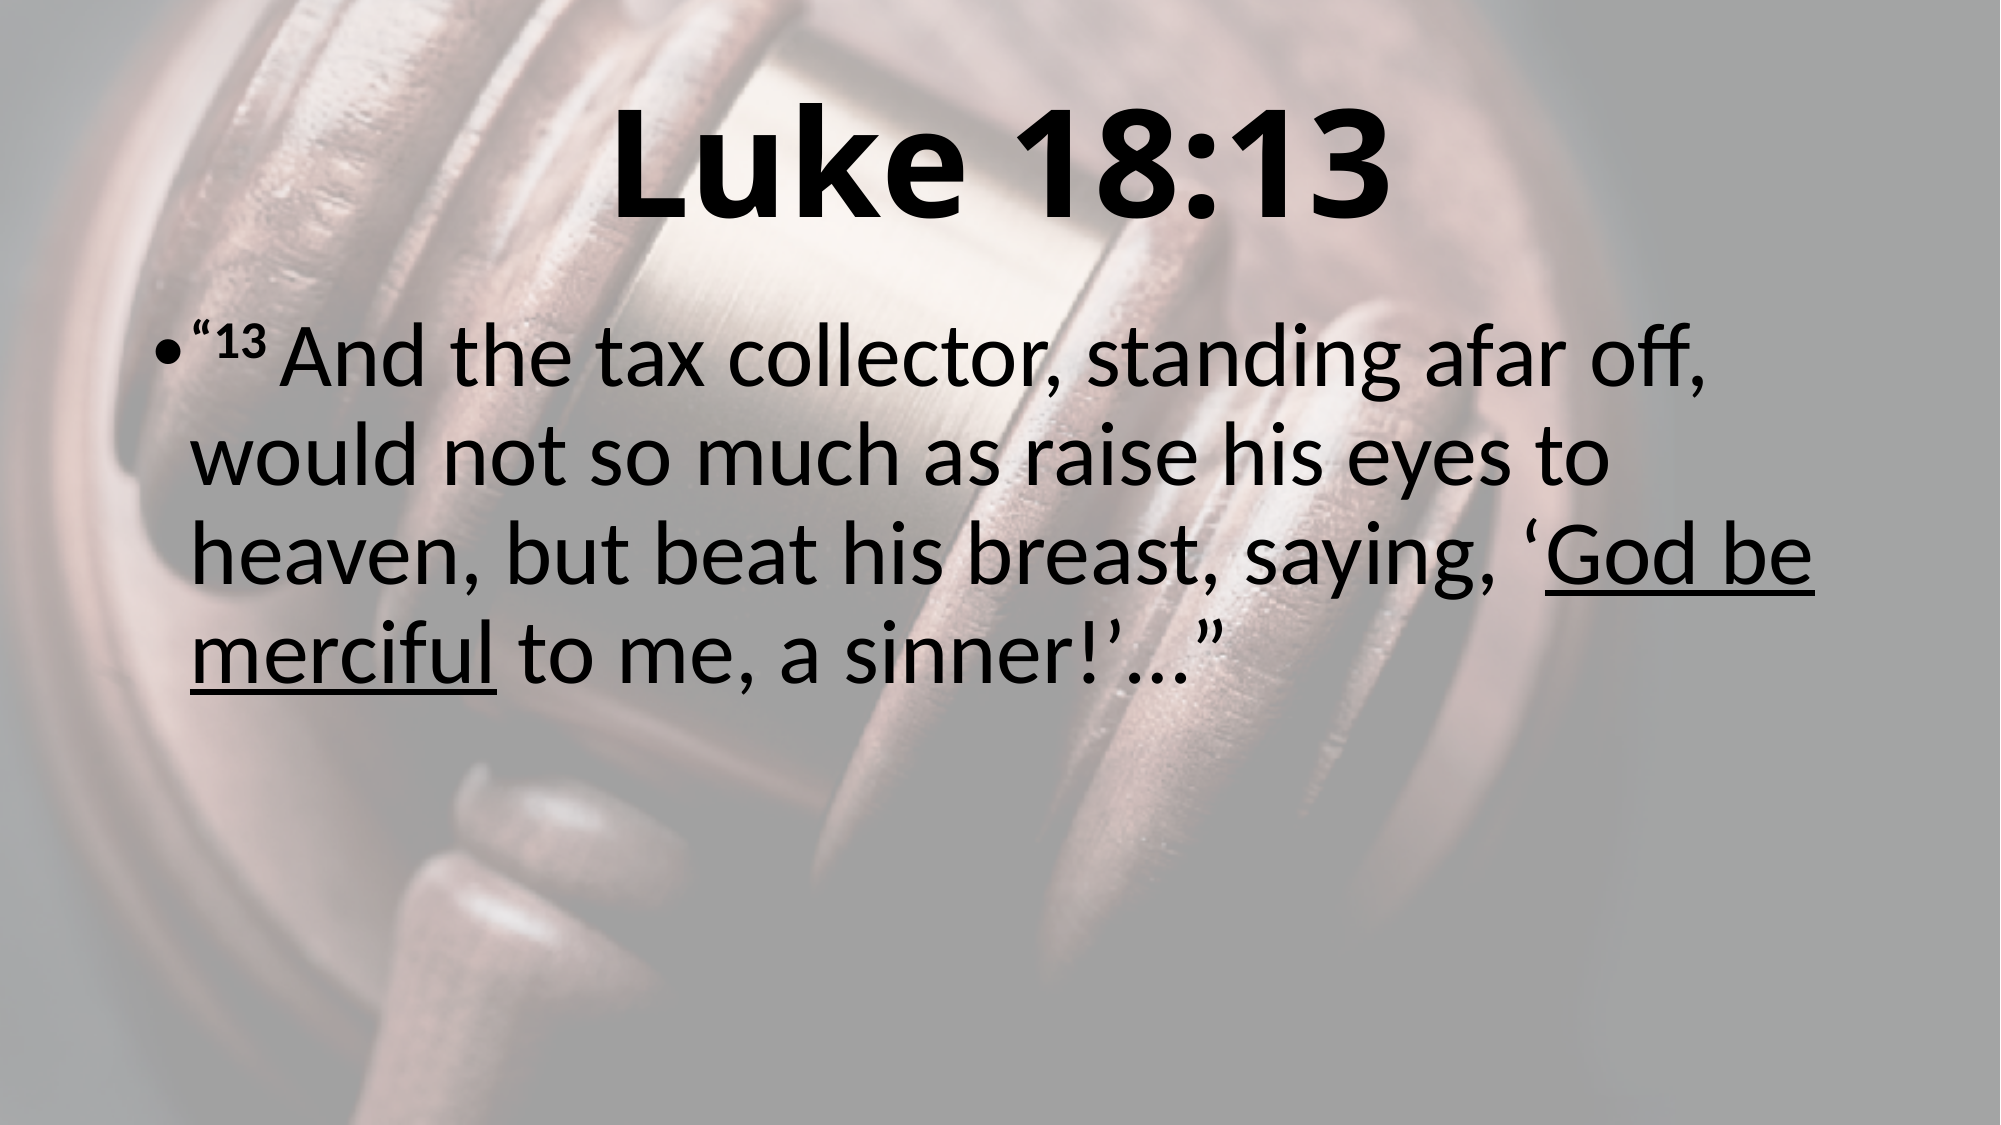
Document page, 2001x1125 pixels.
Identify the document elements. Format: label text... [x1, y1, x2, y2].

list “13 And the tax collector, standing afar off, would not so much as raise his eyes to heaven, but beat his breast, saying, ‘God be merciful to me, a sinner!’…” [137, 299, 1863, 1014]
title Luke 18:13 [137, 59, 1863, 278]
